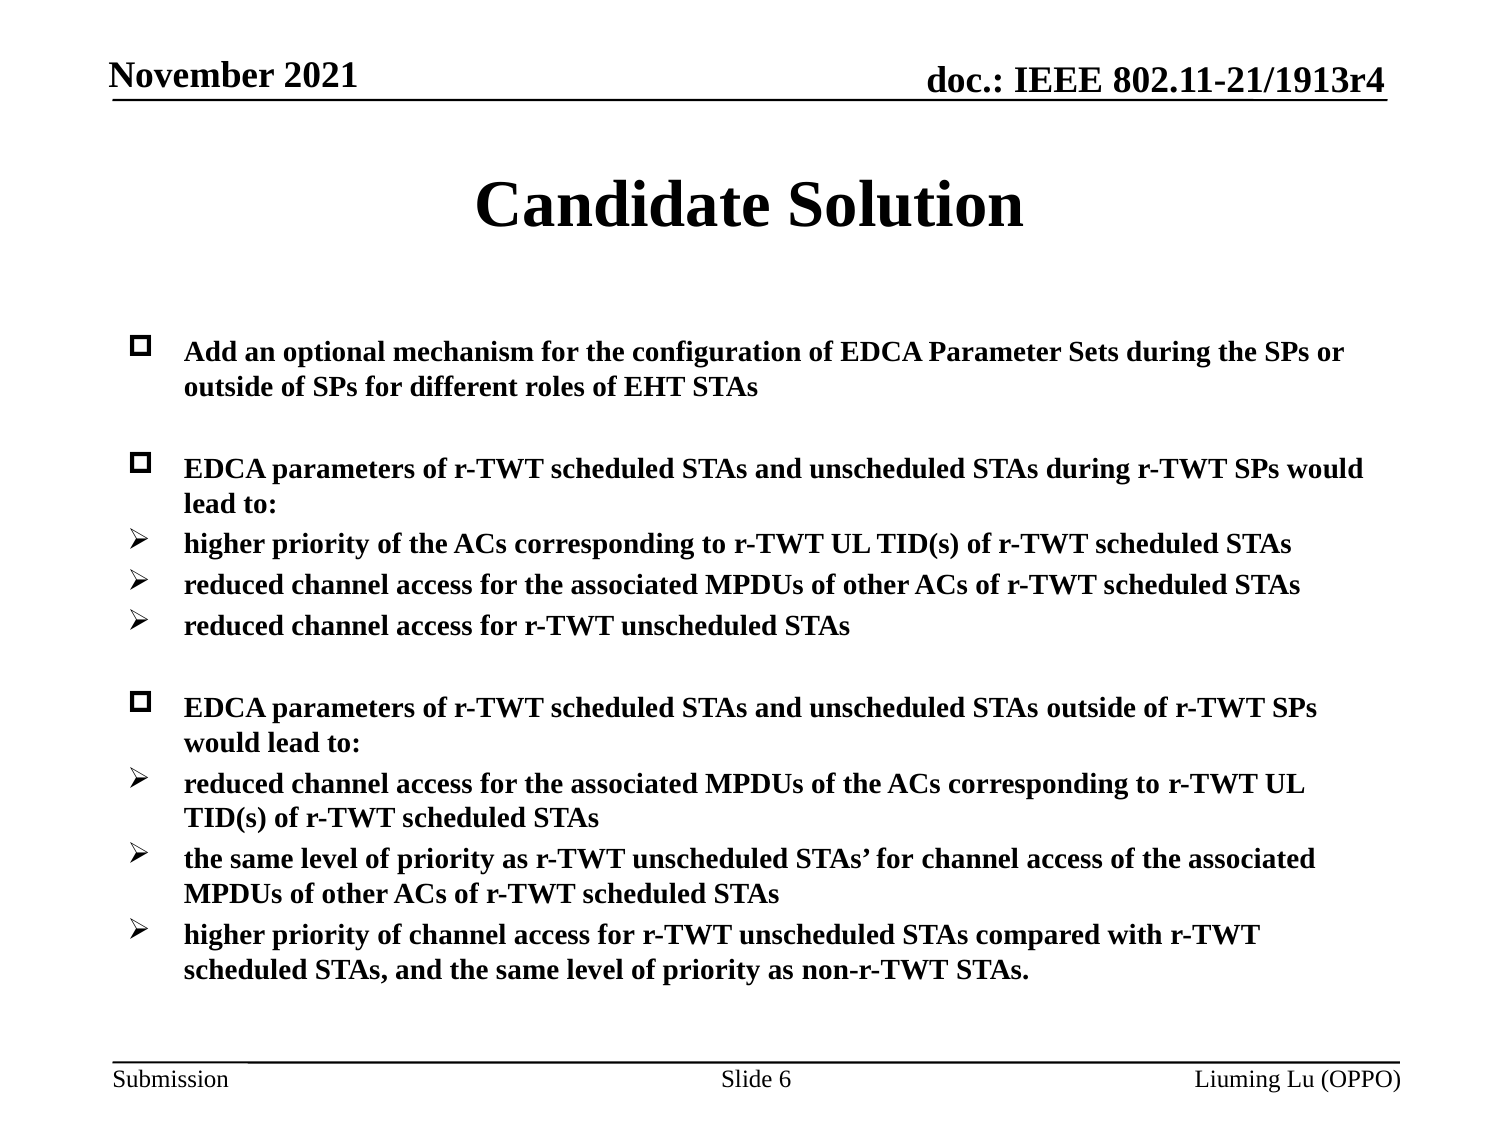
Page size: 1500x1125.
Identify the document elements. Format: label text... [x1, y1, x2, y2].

slide_number Slide 6 [712, 1061, 800, 1093]
footer Liuming Lu (OPPO) [949, 1061, 1402, 1093]
title Candidate Solution [112, 112, 1388, 288]
list Add an optional mechanism for the configuration of EDCA Parameter Sets during the SPs or outside of SPs for different roles of EHT STAs EDCA parameters of r-TWT scheduled STAs and unscheduled STAs during r-TWT SPs would lead to: higher priority of the ACs corresponding to r-TWT UL TID(s) of r-TWT scheduled STAs reduced channel access for the associated MPDUs of other ACs of r-TWT scheduled STAs reduced channel access for r-TWT unscheduled STAs EDCA parameters of r-TWT scheduled STAs and unscheduled STAs outside of r-TWT SPs would lead to: reduced channel access for the associated MPDUs of the ACs corresponding to r-TWT UL TID(s) of r-TWT scheduled STAs the same level of priority as r-TWT unscheduled STAs’ for channel access of the associated MPDUs of other ACs of r-TWT scheduled STAs higher priority of channel access for r-TWT unscheduled STAs compared with r-TWT scheduled STAs, and the same level of priority as non-r-TWT STAs. [112, 324, 1388, 1000]
